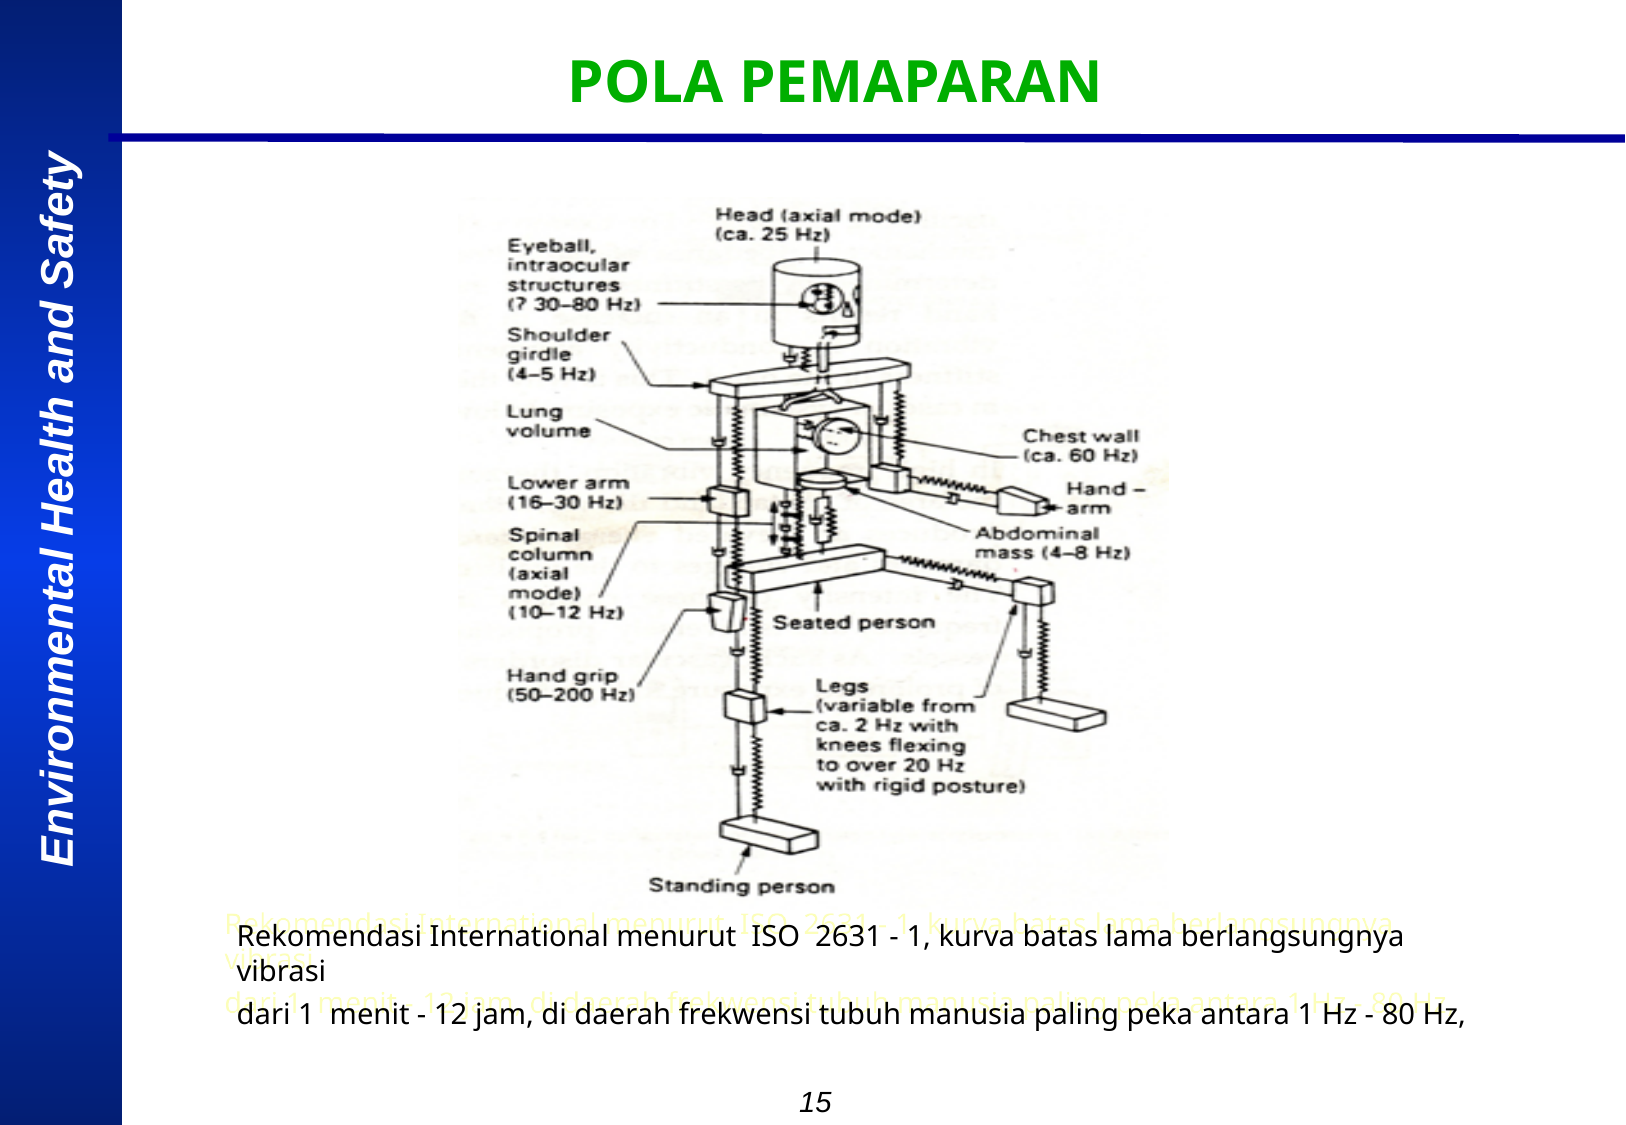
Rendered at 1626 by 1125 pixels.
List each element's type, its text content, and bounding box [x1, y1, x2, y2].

text_box Rekomendasi International menurut ISO 2631 - 1, kurva batas lama berlangsungnya vibrasi dari 1 menit - 12 jam, di daerah frekwensi tubuh manusia paling peka antara 1 Hz - 80 Hz, [221, 909, 1510, 1040]
picture [457, 197, 1170, 910]
text_box POLA PEMAPARAN [552, 37, 1119, 122]
